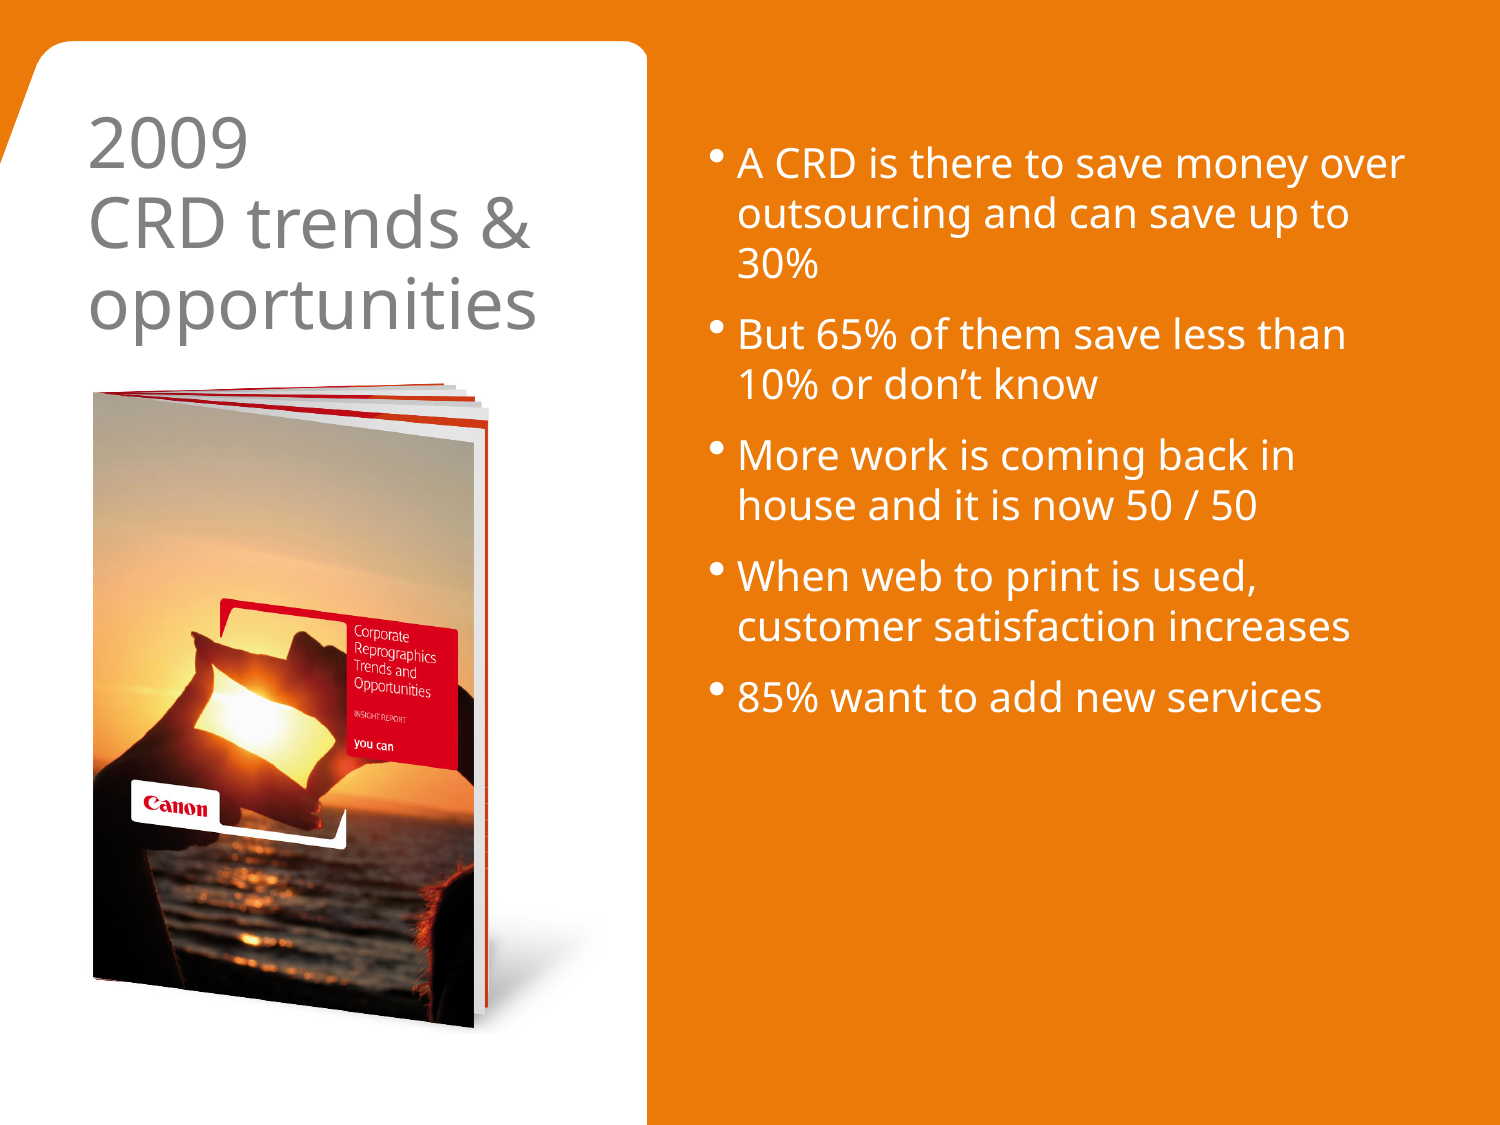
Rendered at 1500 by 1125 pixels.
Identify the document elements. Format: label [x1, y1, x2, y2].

text_box [0, 0, 1500, 1125]
